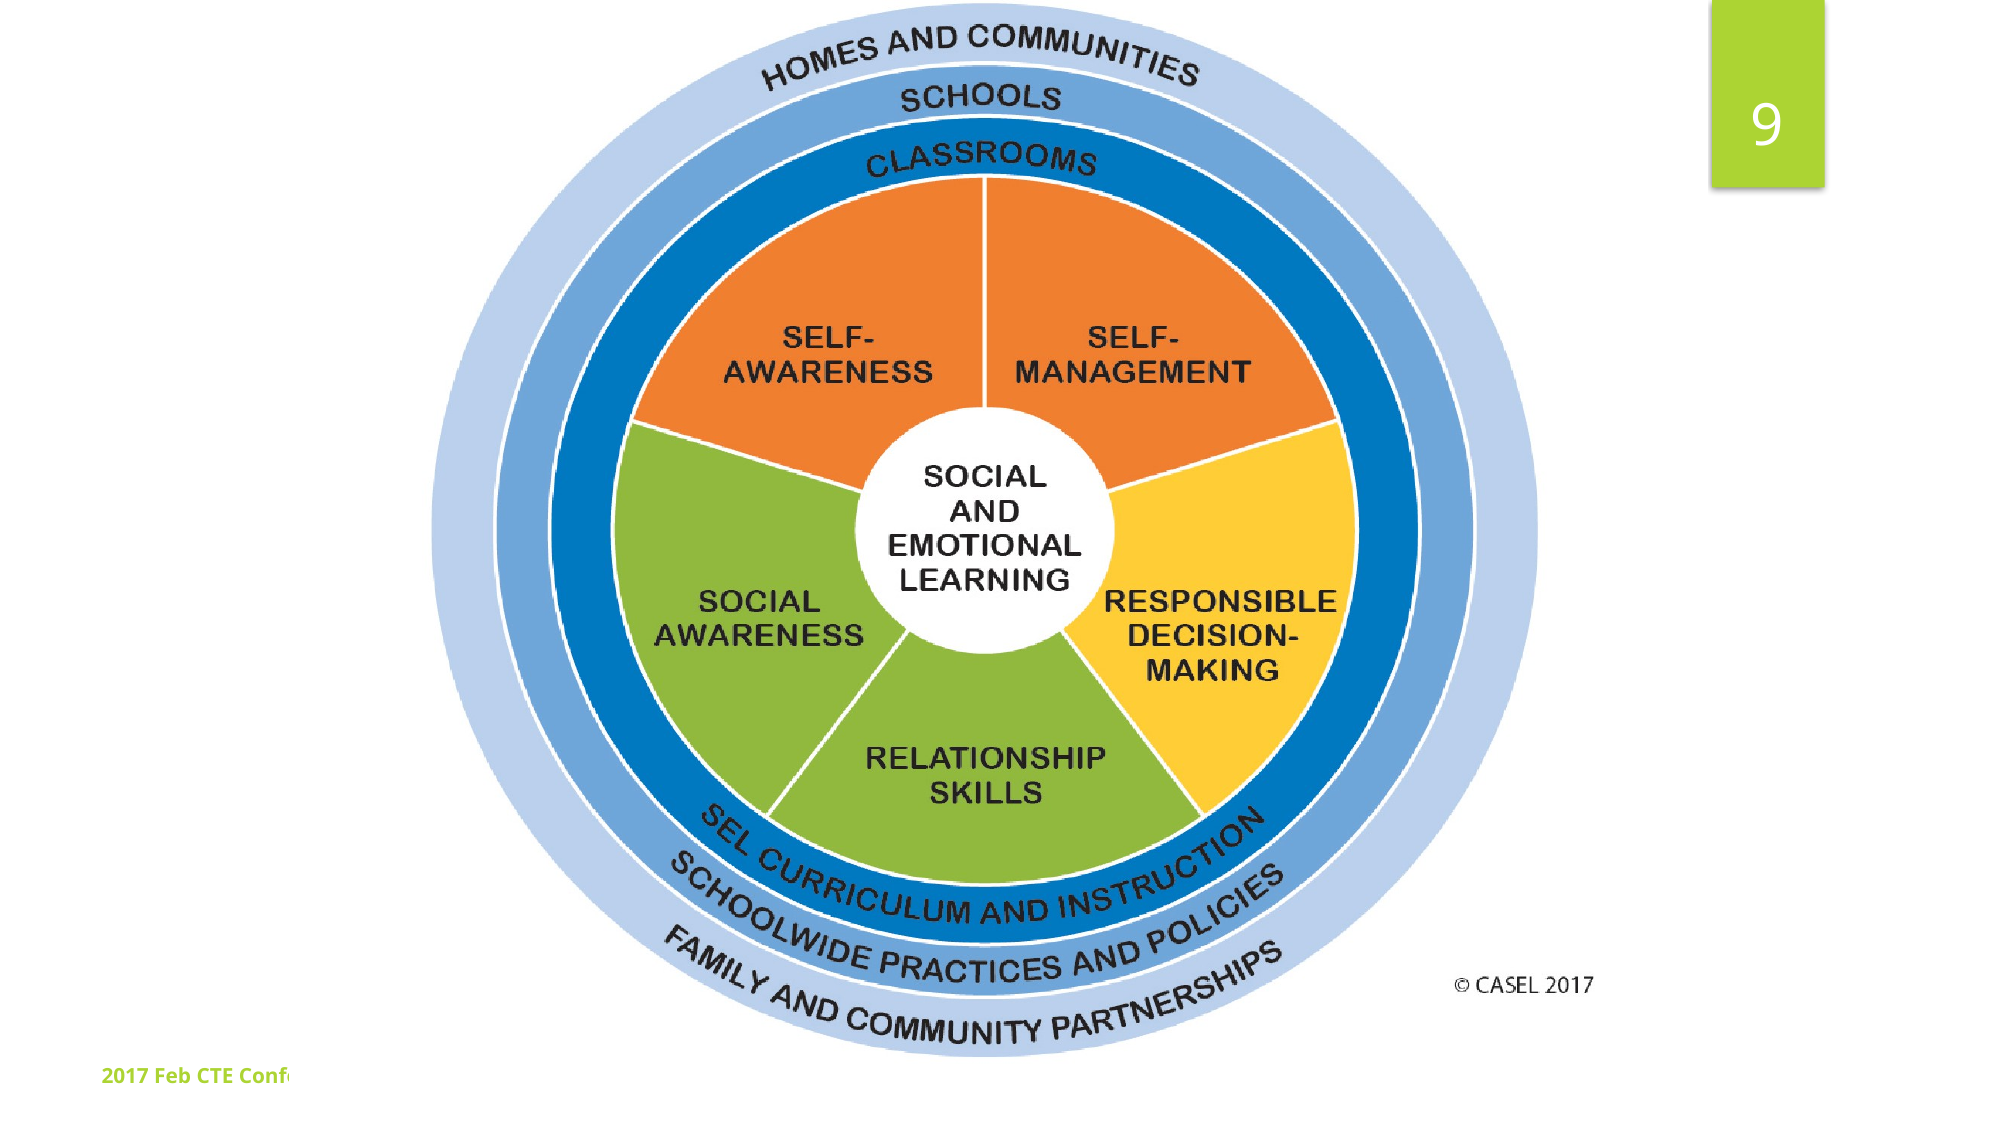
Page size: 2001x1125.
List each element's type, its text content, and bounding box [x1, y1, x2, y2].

picture [289, 0, 1708, 1125]
slide_number 9 [1712, 48, 1836, 175]
footer 2017 Feb CTE Conference [86, 1048, 284, 1099]
